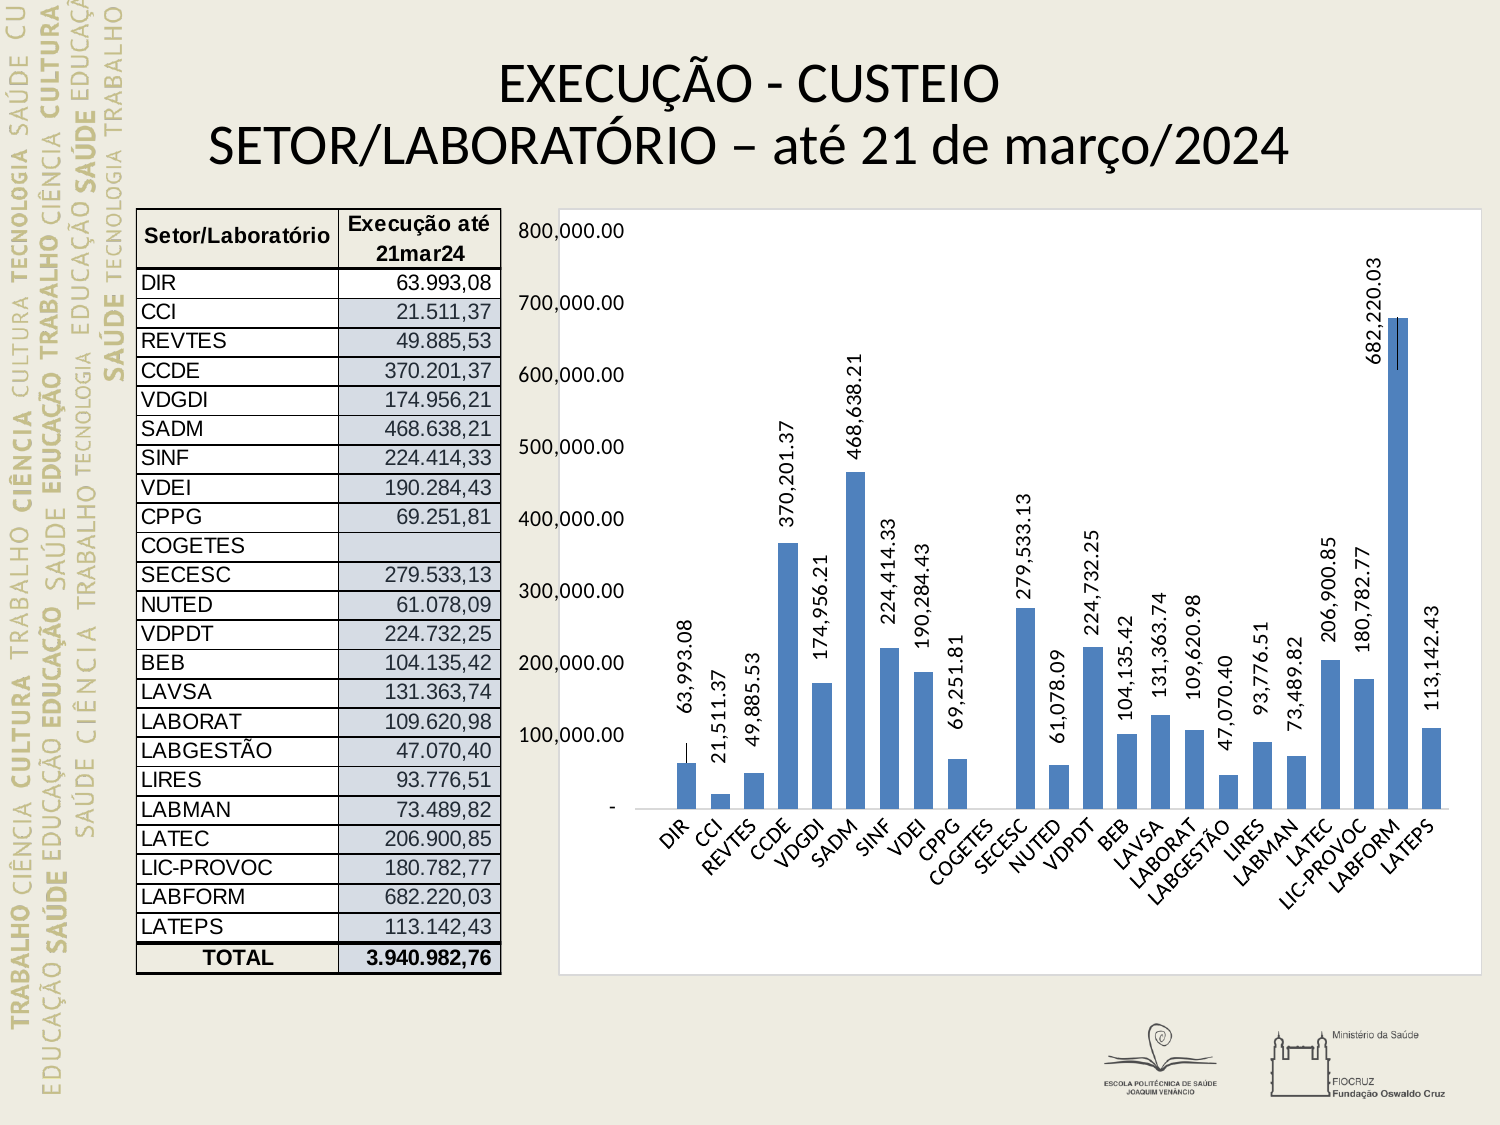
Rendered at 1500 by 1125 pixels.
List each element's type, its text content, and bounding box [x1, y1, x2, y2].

title EXECUÇÃO - CUSTEIO SETOR/LABORATÓRIO – até 21 de março/2024 [75, 45, 1425, 185]
picture [5, 0, 124, 1094]
chart [513, 207, 1483, 977]
picture [1104, 1023, 1445, 1099]
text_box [135, 207, 504, 977]
